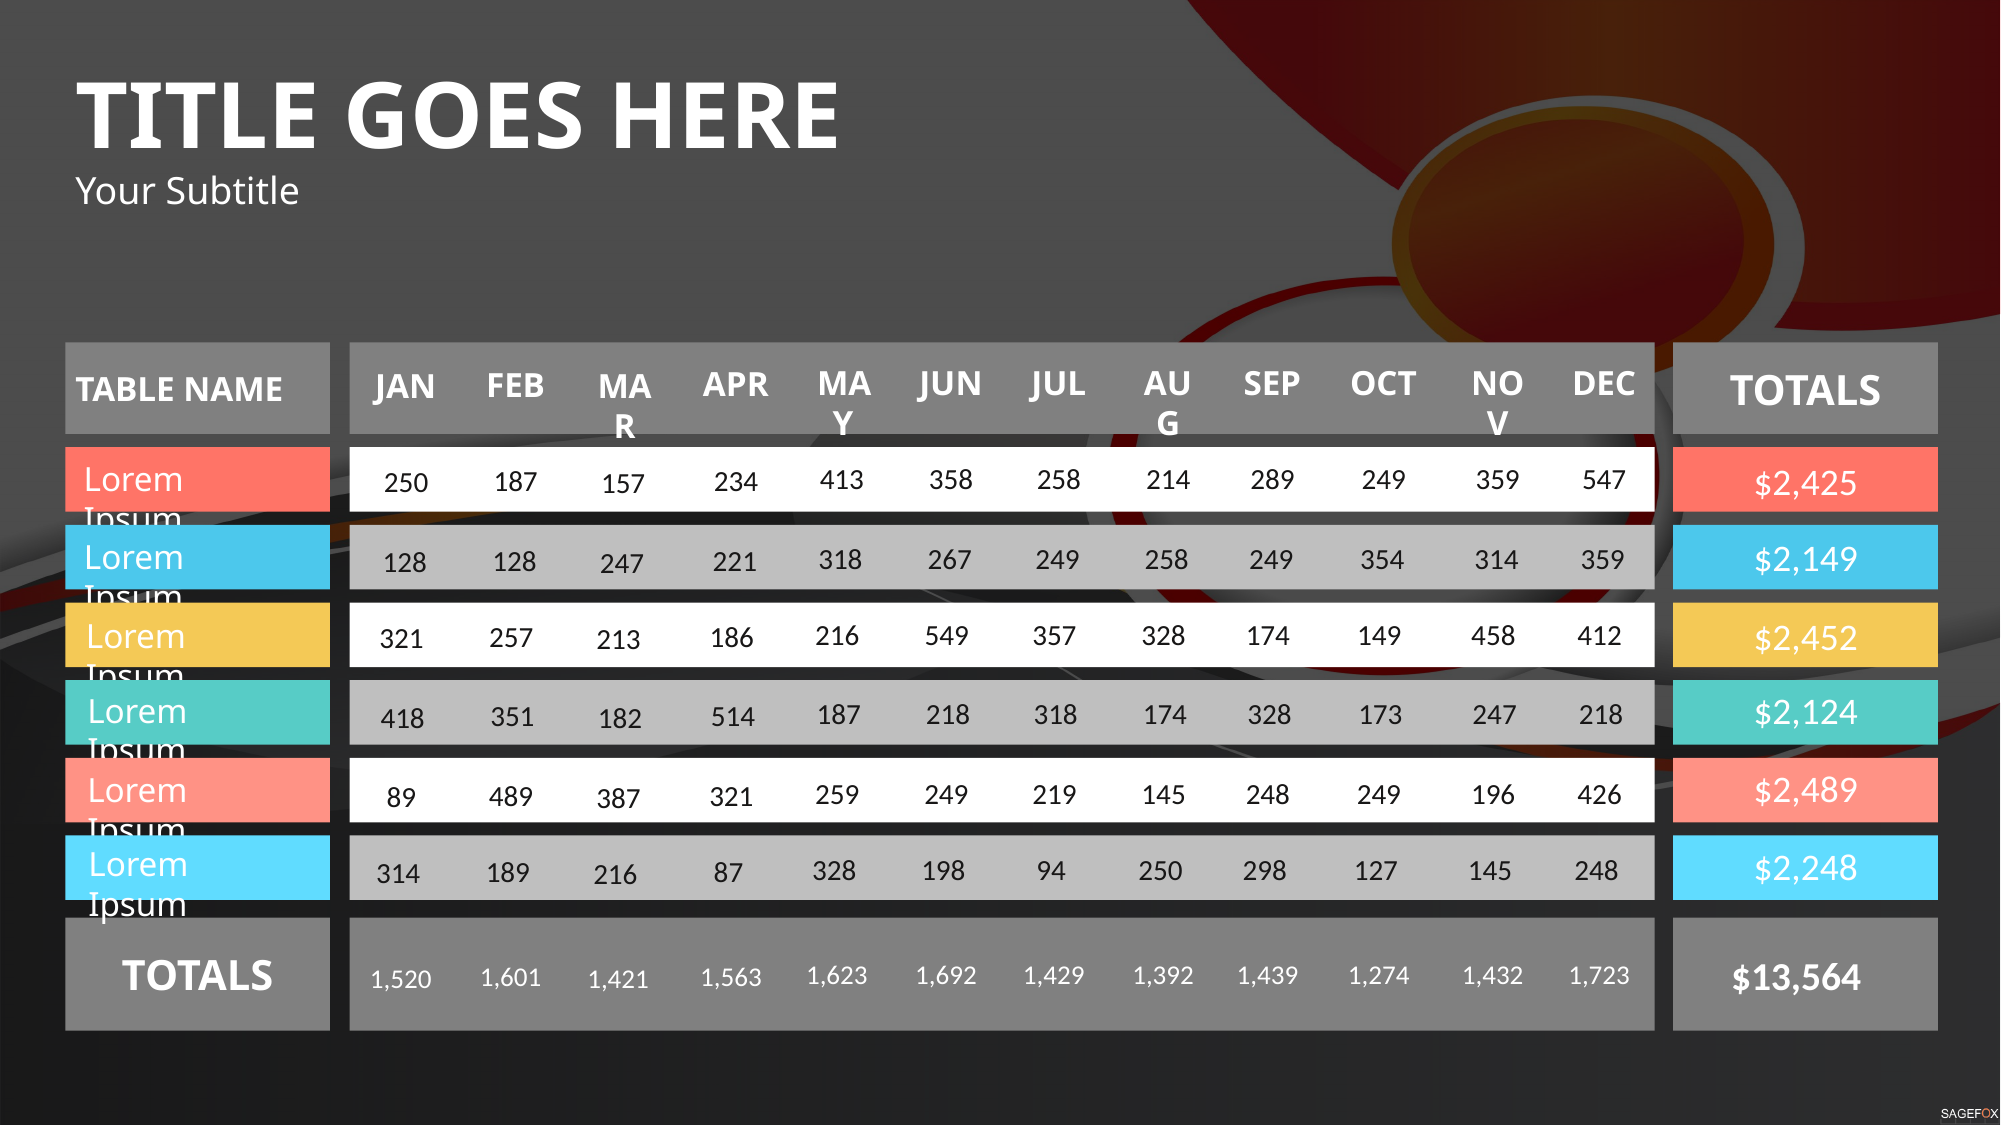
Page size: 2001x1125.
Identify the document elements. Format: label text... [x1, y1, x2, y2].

text_box $2,452 [1721, 605, 1890, 666]
text_box [1672, 757, 1939, 823]
text_box 267 [901, 532, 999, 583]
text_box 249 [1222, 532, 1320, 583]
text_box 216 [788, 608, 887, 659]
text_box [349, 602, 1656, 668]
text_box 318 [791, 532, 890, 583]
text_box 1,623 [780, 950, 890, 998]
text_box $2,149 [1721, 526, 1890, 587]
text_box 314 [1447, 532, 1546, 583]
text_box [349, 834, 1656, 901]
text_box JAN [357, 357, 455, 413]
text_box 218 [899, 688, 997, 738]
text_box 298 [1216, 843, 1314, 894]
text_box 234 [687, 454, 785, 505]
text_box 351 [463, 690, 562, 740]
text_box $2,248 [1721, 835, 1890, 896]
text_box 250 [1111, 843, 1210, 894]
text_box 174 [1219, 608, 1317, 659]
text_box 89 [352, 771, 451, 821]
text_box [349, 446, 1656, 513]
text_box 549 [897, 608, 996, 659]
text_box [65, 602, 330, 668]
text_box TITLE GOES HERE Your Subtitle [60, 49, 1036, 220]
text_box 157 [574, 456, 672, 507]
text_box 128 [355, 536, 454, 586]
text_box $2,425 [1721, 450, 1890, 511]
text_box 213 [569, 612, 668, 663]
text_box $13,564 [1712, 943, 1880, 1006]
text_box 489 [462, 770, 560, 820]
text_box 357 [1005, 608, 1104, 659]
text_box 358 [902, 453, 1000, 503]
text_box 221 [685, 534, 784, 585]
text_box 250 [357, 456, 455, 507]
picture [0, 0, 2001, 1125]
text_box 145 [1114, 767, 1213, 818]
text_box 318 [1007, 688, 1105, 738]
text_box 174 [1116, 688, 1214, 738]
text_box 258 [1010, 453, 1108, 503]
text_box 249 [1008, 532, 1107, 583]
text_box 1,439 [1211, 950, 1322, 998]
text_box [65, 680, 330, 745]
text_box [349, 341, 1656, 435]
text_box 547 [1555, 453, 1653, 503]
text_box 249 [1330, 767, 1428, 818]
text_box [349, 757, 1656, 823]
text_box 196 [1444, 767, 1542, 818]
text_box 458 [1444, 608, 1542, 659]
text_box [1672, 602, 1939, 668]
text_box 514 [684, 690, 782, 740]
text_box 321 [682, 769, 781, 820]
text_box 1,520 [345, 953, 457, 1001]
text_box 189 [459, 845, 557, 896]
text_box 187 [789, 688, 888, 738]
text_box DEC [1555, 354, 1653, 410]
text_box 354 [1333, 532, 1431, 583]
text_box [1672, 446, 1939, 513]
text_box 1,723 [1543, 950, 1656, 998]
text_box TOTALS [1712, 356, 1899, 421]
text_box 186 [682, 610, 781, 661]
text_box OCT [1334, 354, 1433, 410]
text_box 328 [1220, 688, 1319, 738]
text_box $2,124 [1721, 679, 1890, 740]
text_box 259 [788, 767, 886, 818]
text_box 218 [1552, 688, 1650, 738]
text_box 289 [1223, 453, 1322, 503]
text_box 426 [1550, 767, 1649, 818]
text_box 249 [897, 767, 996, 818]
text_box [65, 447, 330, 512]
text_box 249 [1334, 453, 1433, 503]
text_box $2,489 [1721, 757, 1890, 818]
text_box NOV [1448, 354, 1547, 449]
text_box [349, 917, 1656, 1032]
text_box 258 [1118, 532, 1216, 583]
text_box 248 [1547, 843, 1646, 894]
text_box 314 [349, 847, 447, 897]
text_box [349, 679, 1656, 746]
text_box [65, 835, 330, 900]
text_box 173 [1331, 688, 1430, 738]
text_box 219 [1005, 767, 1104, 818]
text_box APR [687, 356, 785, 411]
text_box 359 [1449, 453, 1547, 503]
text_box [1672, 679, 1939, 746]
text_box 412 [1550, 608, 1649, 659]
text_box 1,421 [562, 954, 675, 1002]
text_box 247 [1445, 688, 1544, 738]
text_box 214 [1119, 453, 1217, 503]
text_box 1,432 [1436, 950, 1543, 998]
text_box 1,429 [997, 950, 1107, 998]
text_box 145 [1441, 843, 1539, 894]
text_box 413 [793, 453, 891, 503]
text_box 149 [1330, 608, 1428, 659]
text_box 1,274 [1322, 950, 1435, 998]
text_box 187 [467, 455, 565, 505]
text_box 1,563 [675, 952, 787, 1000]
text_box 1,692 [890, 950, 997, 998]
text_box 387 [569, 771, 668, 822]
text_box 359 [1554, 532, 1652, 583]
text_box SEP [1223, 354, 1322, 410]
text_box JUL [1010, 354, 1108, 410]
text_box MAY [792, 354, 894, 449]
text_box [349, 524, 1656, 590]
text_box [65, 524, 330, 590]
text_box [59, 342, 330, 435]
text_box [65, 917, 330, 1031]
text_box FEB [466, 356, 565, 412]
text_box 87 [679, 845, 778, 896]
text_box 1,601 [454, 952, 567, 1000]
text_box 247 [573, 536, 671, 587]
text_box 182 [571, 692, 669, 742]
text_box 198 [894, 843, 993, 894]
text_box [1672, 341, 1939, 435]
text_box 216 [566, 847, 665, 898]
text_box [65, 757, 330, 823]
text_box 1,392 [1107, 950, 1211, 998]
text_box [1672, 917, 1939, 1032]
text_box 328 [785, 843, 883, 894]
text_box 418 [354, 691, 452, 742]
text_box 94 [1002, 843, 1100, 894]
text_box 248 [1219, 767, 1317, 818]
text_box 328 [1114, 608, 1213, 659]
text_box 128 [465, 534, 564, 585]
text_box 127 [1327, 843, 1425, 894]
text_box 321 [352, 611, 451, 662]
text_box JUN [902, 354, 1000, 410]
text_box [1672, 834, 1939, 901]
text_box 257 [462, 610, 560, 661]
text_box AUG [1119, 354, 1217, 449]
text_box MAR [574, 358, 675, 453]
text_box [1672, 524, 1939, 590]
